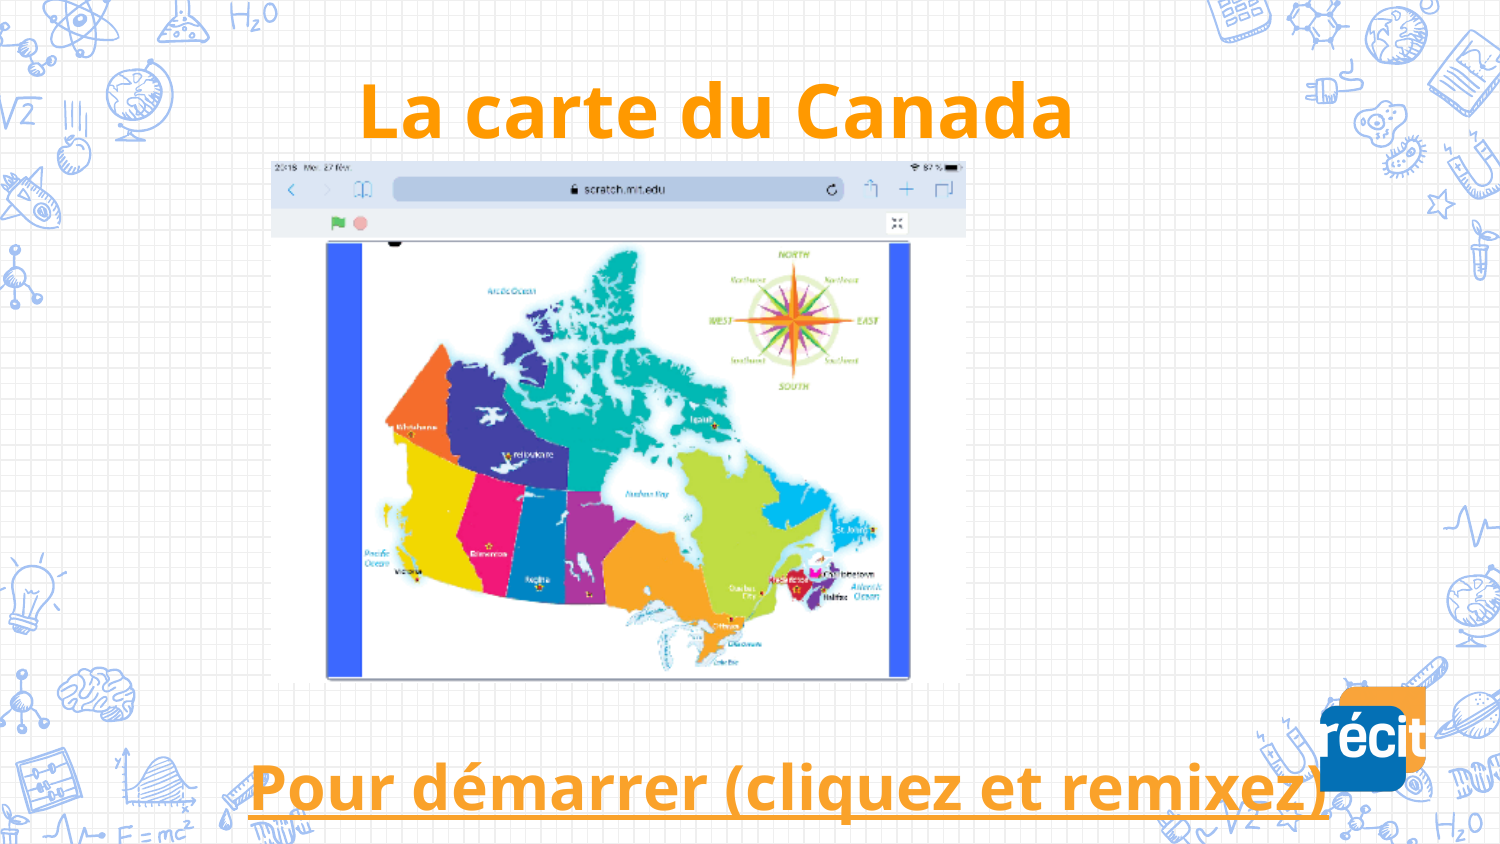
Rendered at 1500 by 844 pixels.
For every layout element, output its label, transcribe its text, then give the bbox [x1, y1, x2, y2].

text_box Pour démarrer (cliquez et remixez) [187, 733, 1308, 791]
text_box La carte du Canada [148, 48, 1285, 166]
picture [271, 161, 967, 683]
text_box [221, 248, 1463, 804]
picture [1314, 683, 1428, 794]
